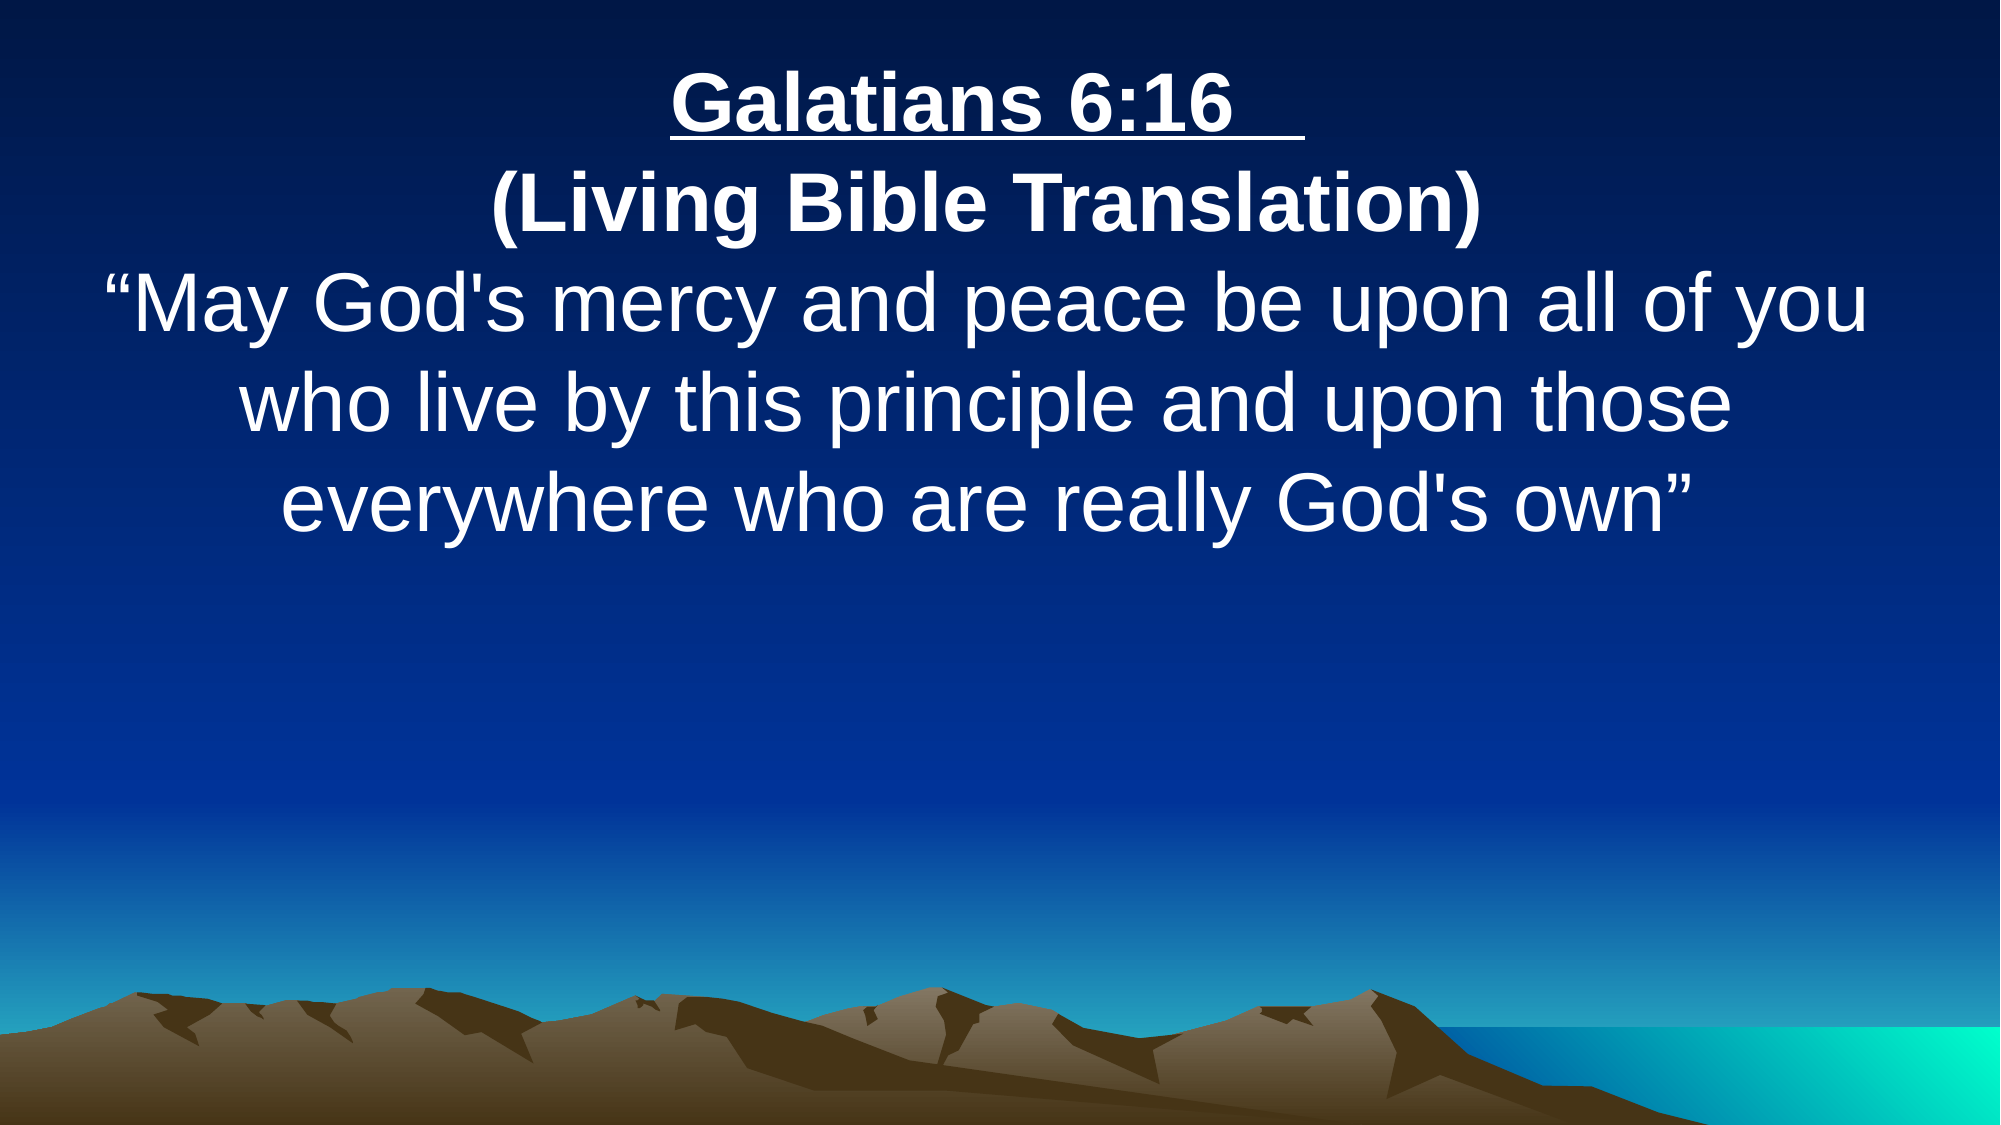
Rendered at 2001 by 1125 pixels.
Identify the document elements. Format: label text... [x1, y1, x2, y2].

text_box Galatians 6:16 (Living Bible Translation) “May God's mercy and peace be upon all of you who live by this principle and upon those everywhere who are really God's own” [24, 40, 1950, 656]
